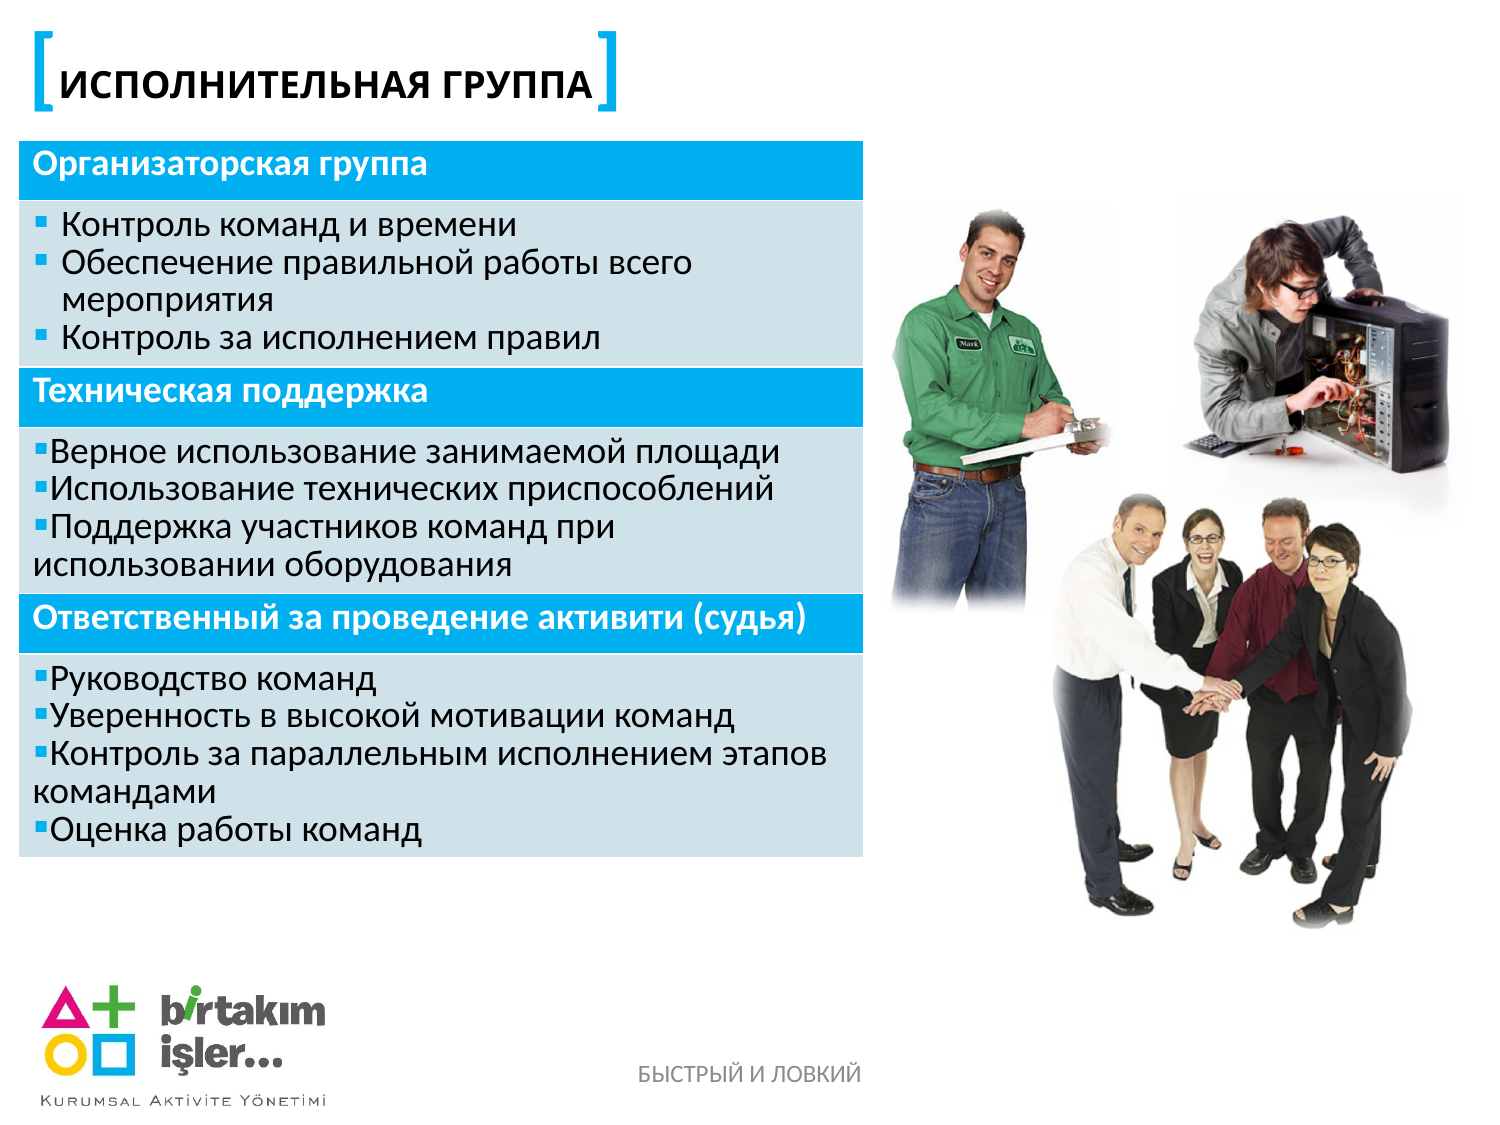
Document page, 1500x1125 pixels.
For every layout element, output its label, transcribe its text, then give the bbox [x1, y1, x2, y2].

table_cell Верное использование занимаемой площади Использование технических приспособлений Поддержка участников команд при использовании оборудования [19, 428, 863, 593]
table_header Организаторская группа [19, 141, 863, 200]
text_box [ИСПОЛНИТЕЛЬНАЯ ГРУППА] [13, 0, 638, 125]
table_cell Руководство команд Уверенность в высокой мотивации команд Контроль за параллельным исполнением этапов командами Оценка работы команд [19, 655, 863, 857]
table_cell Ответственный за проведение активити (судья) [19, 594, 863, 653]
table_cell Контроль команд и времени Обеспечение правильной работы всего мероприятия Контроль за исполнением правил [19, 201, 863, 366]
picture [41, 985, 326, 1107]
table_cell Техническая поддержка [19, 368, 863, 427]
picture [878, 187, 1467, 942]
footer БЫСТРЫЙ И ЛОВКИЙ [512, 1042, 988, 1103]
